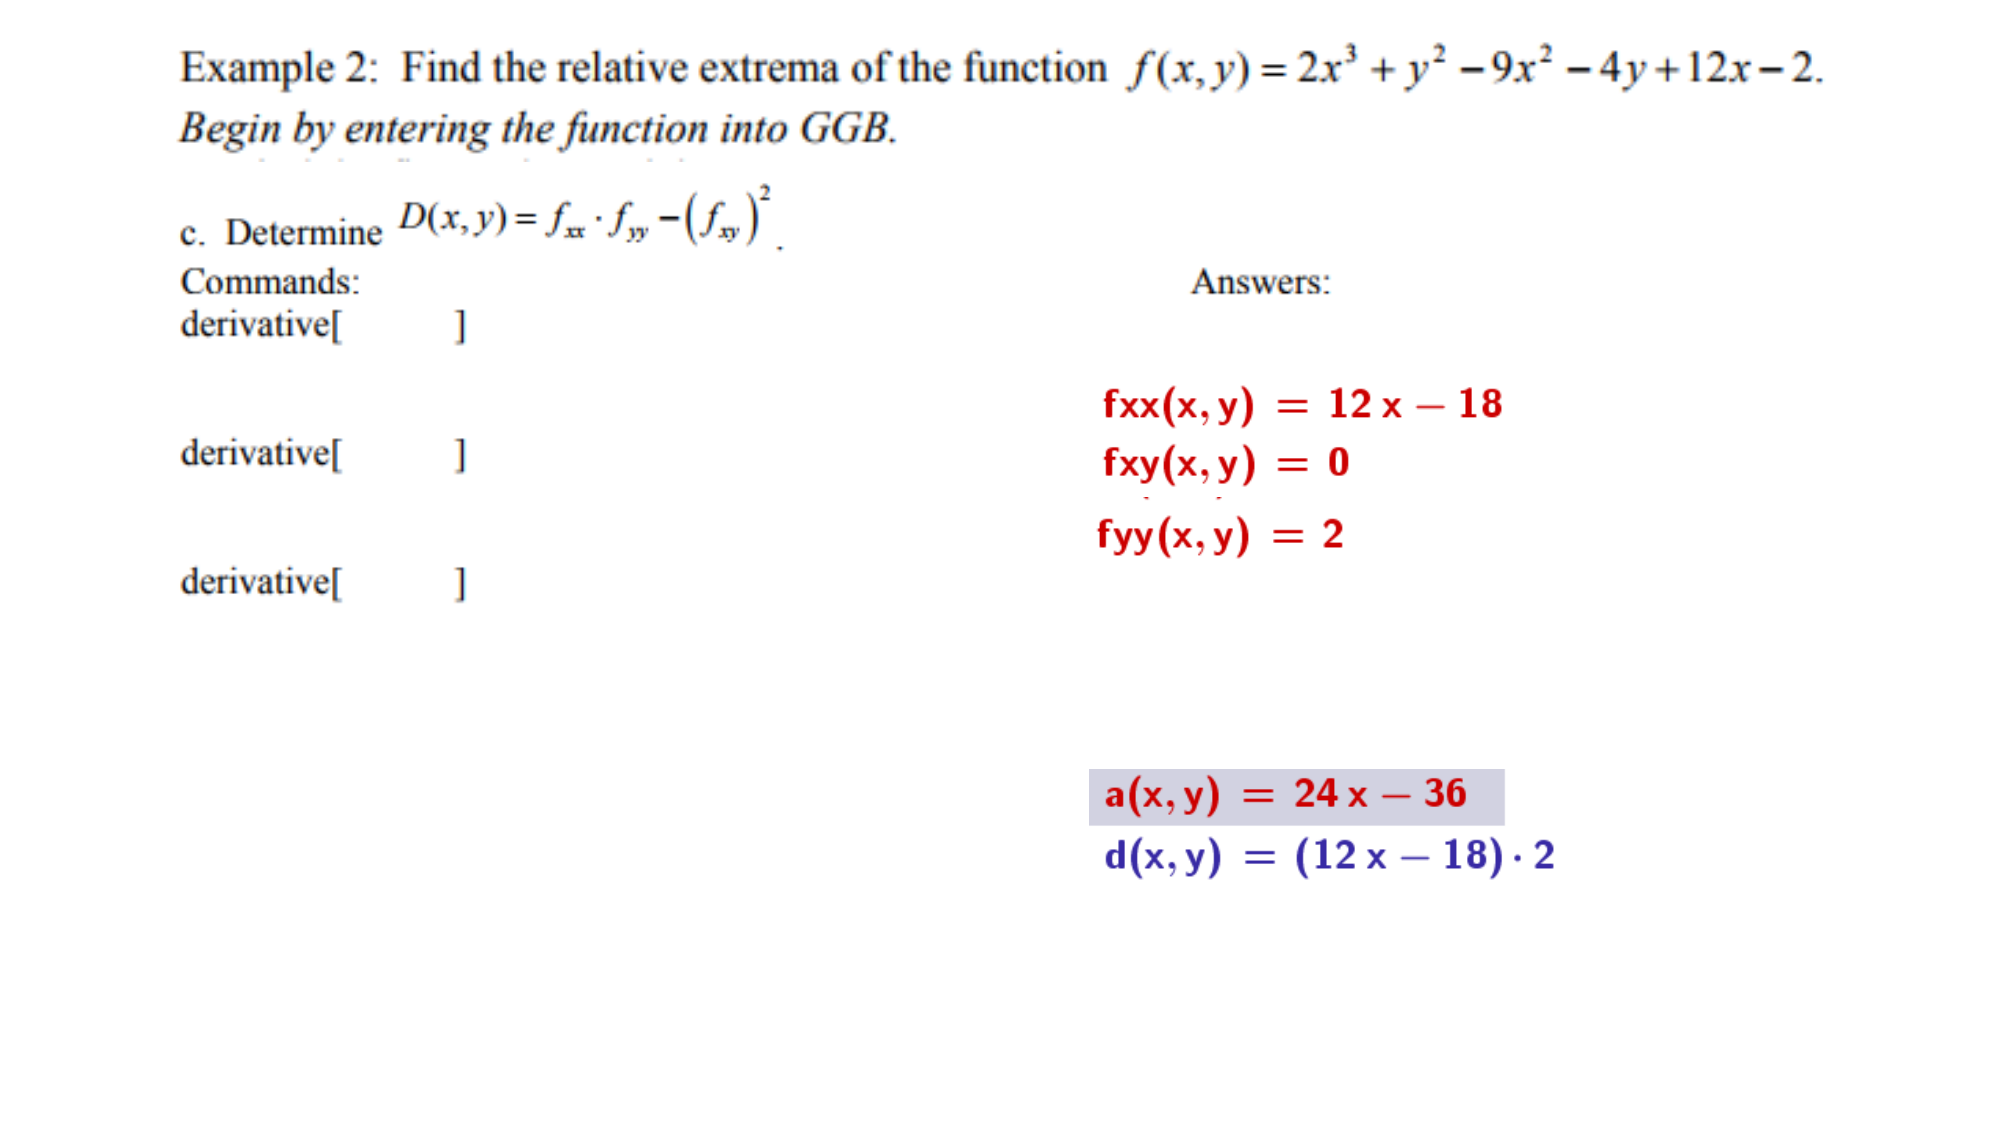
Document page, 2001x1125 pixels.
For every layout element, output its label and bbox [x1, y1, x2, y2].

picture [156, 30, 1842, 162]
picture [1088, 769, 1574, 883]
picture [158, 182, 1522, 690]
